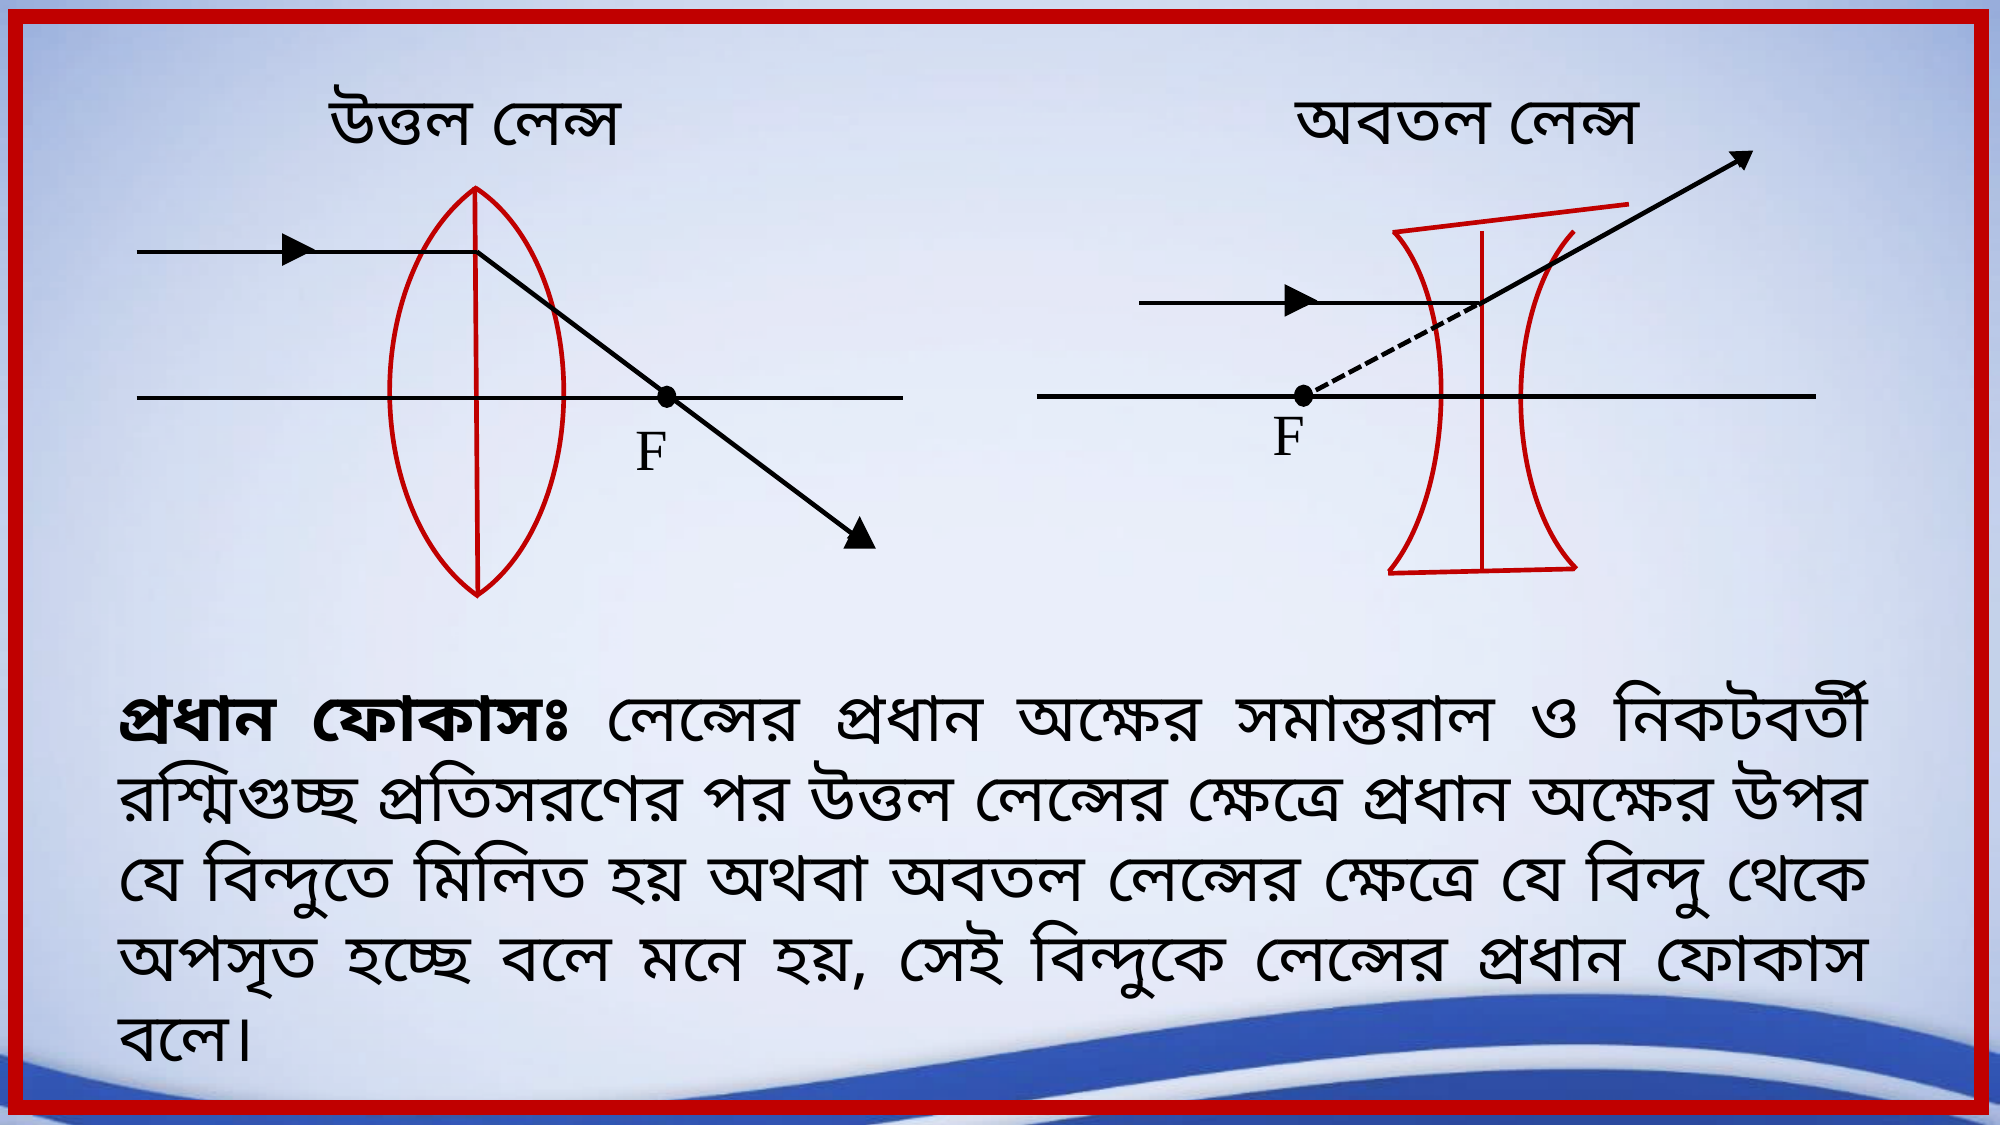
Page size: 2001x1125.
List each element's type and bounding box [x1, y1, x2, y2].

text_box [275, 398, 699, 618]
text_box [1139, 285, 1480, 316]
text_box [136, 234, 477, 265]
text_box [1243, 397, 1737, 602]
text_box [1315, 304, 1478, 391]
text_box [0, 0, 2000, 1125]
text_box [1489, 134, 1741, 322]
text_box [275, 164, 699, 251]
text_box [1243, 203, 1737, 396]
text_box [476, 251, 875, 548]
text_box [275, 265, 476, 397]
